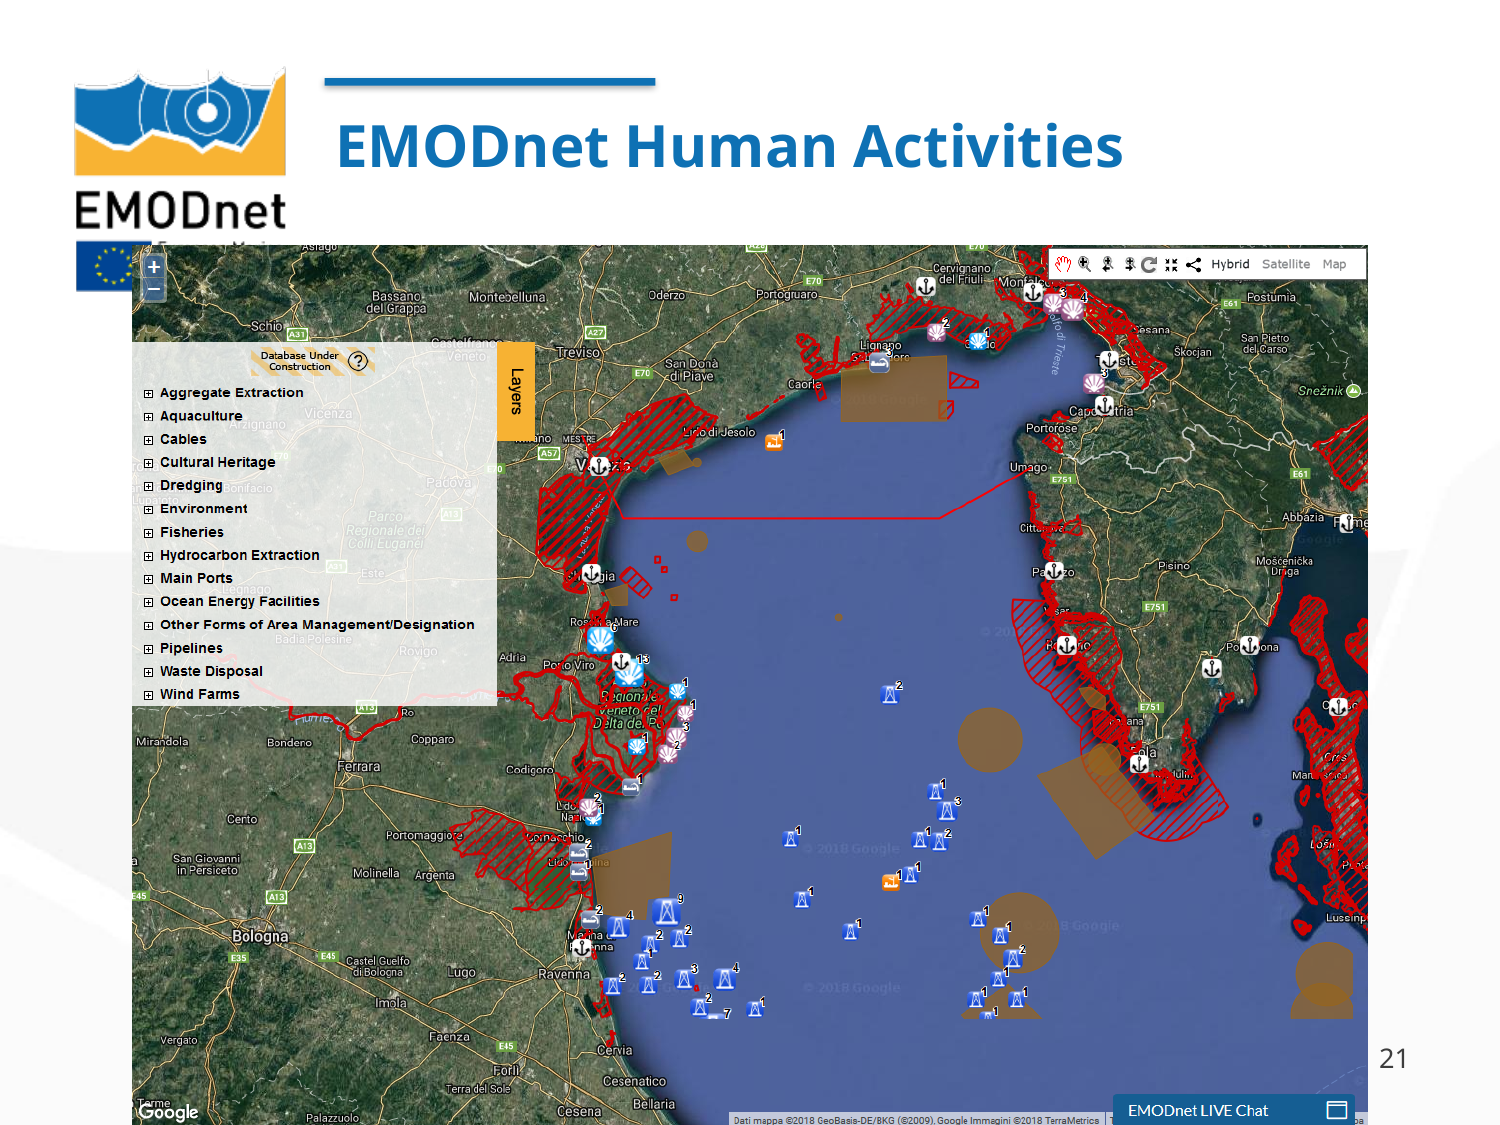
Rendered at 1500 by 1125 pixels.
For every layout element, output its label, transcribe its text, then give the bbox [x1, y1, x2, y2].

title EMODnet Human Activities [320, 101, 1218, 197]
slide_number 21 [1373, 1034, 1425, 1094]
picture [0, 0, 1500, 1125]
